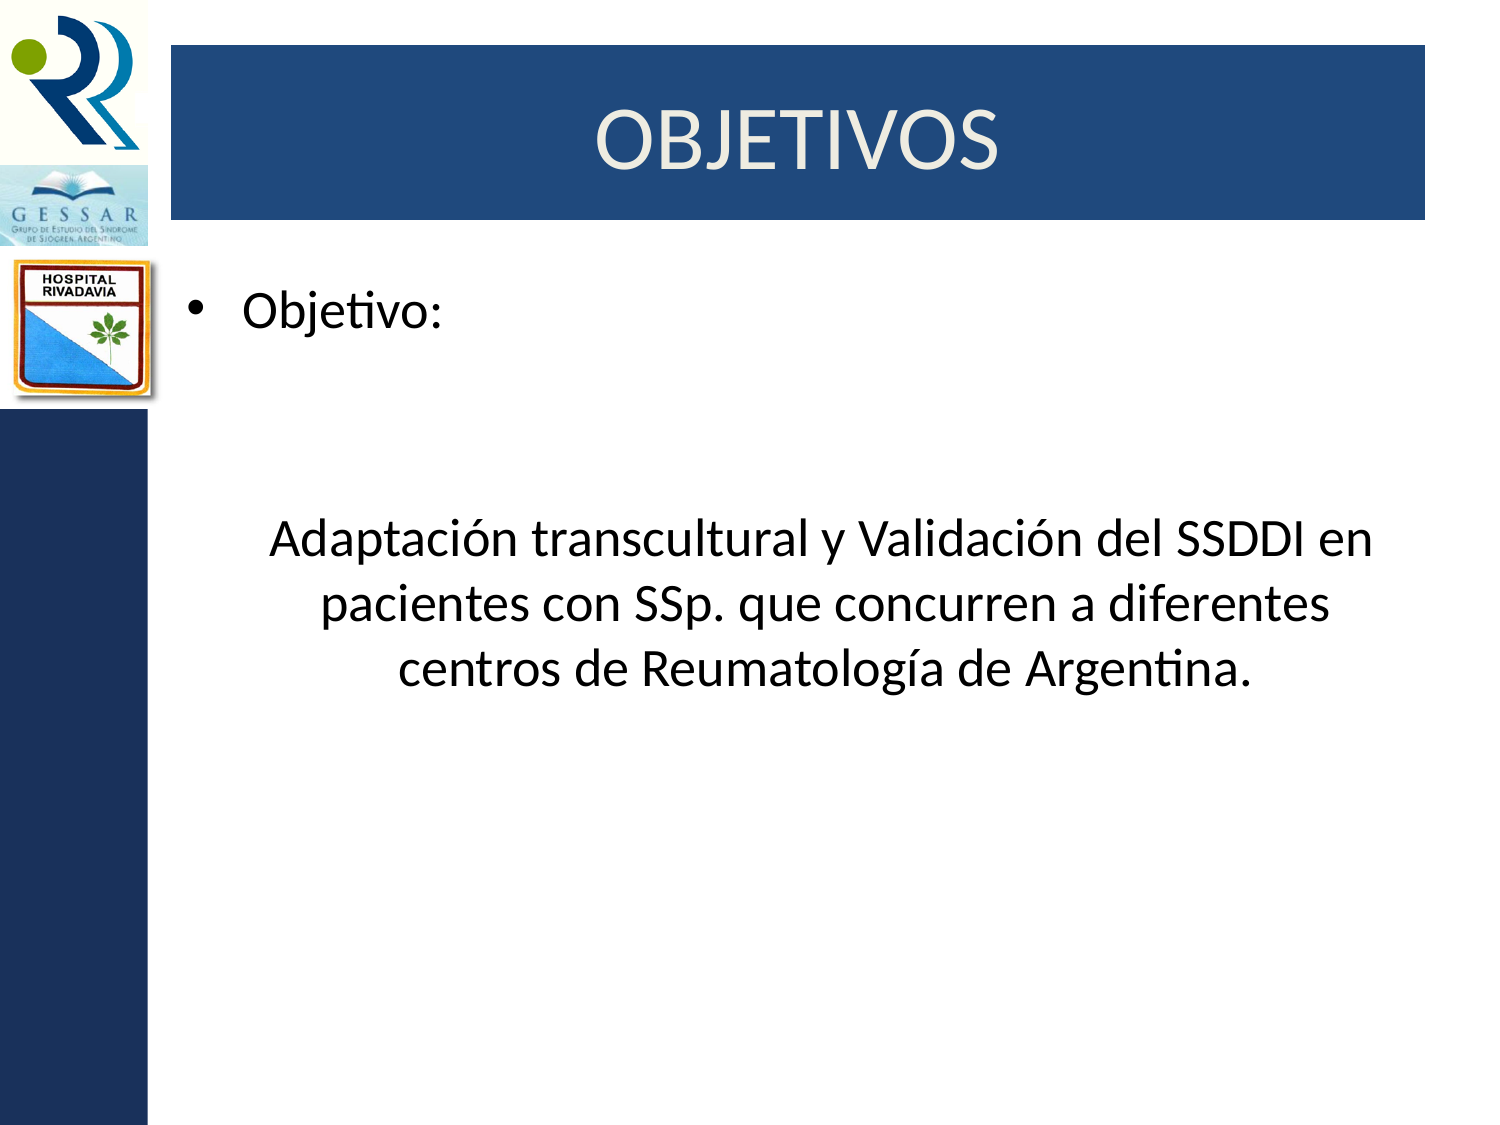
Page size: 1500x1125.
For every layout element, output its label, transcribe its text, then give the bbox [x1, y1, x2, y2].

text_box [0, 417, 150, 1125]
picture [0, 0, 164, 410]
list Objetivo: Adaptación transcultural y Validación del SSDDI en pacientes con SSp. que concurren a diferentes centros de Reumatología de Argentina. [171, 267, 1425, 1005]
title OBJETIVOS [171, 45, 1425, 220]
